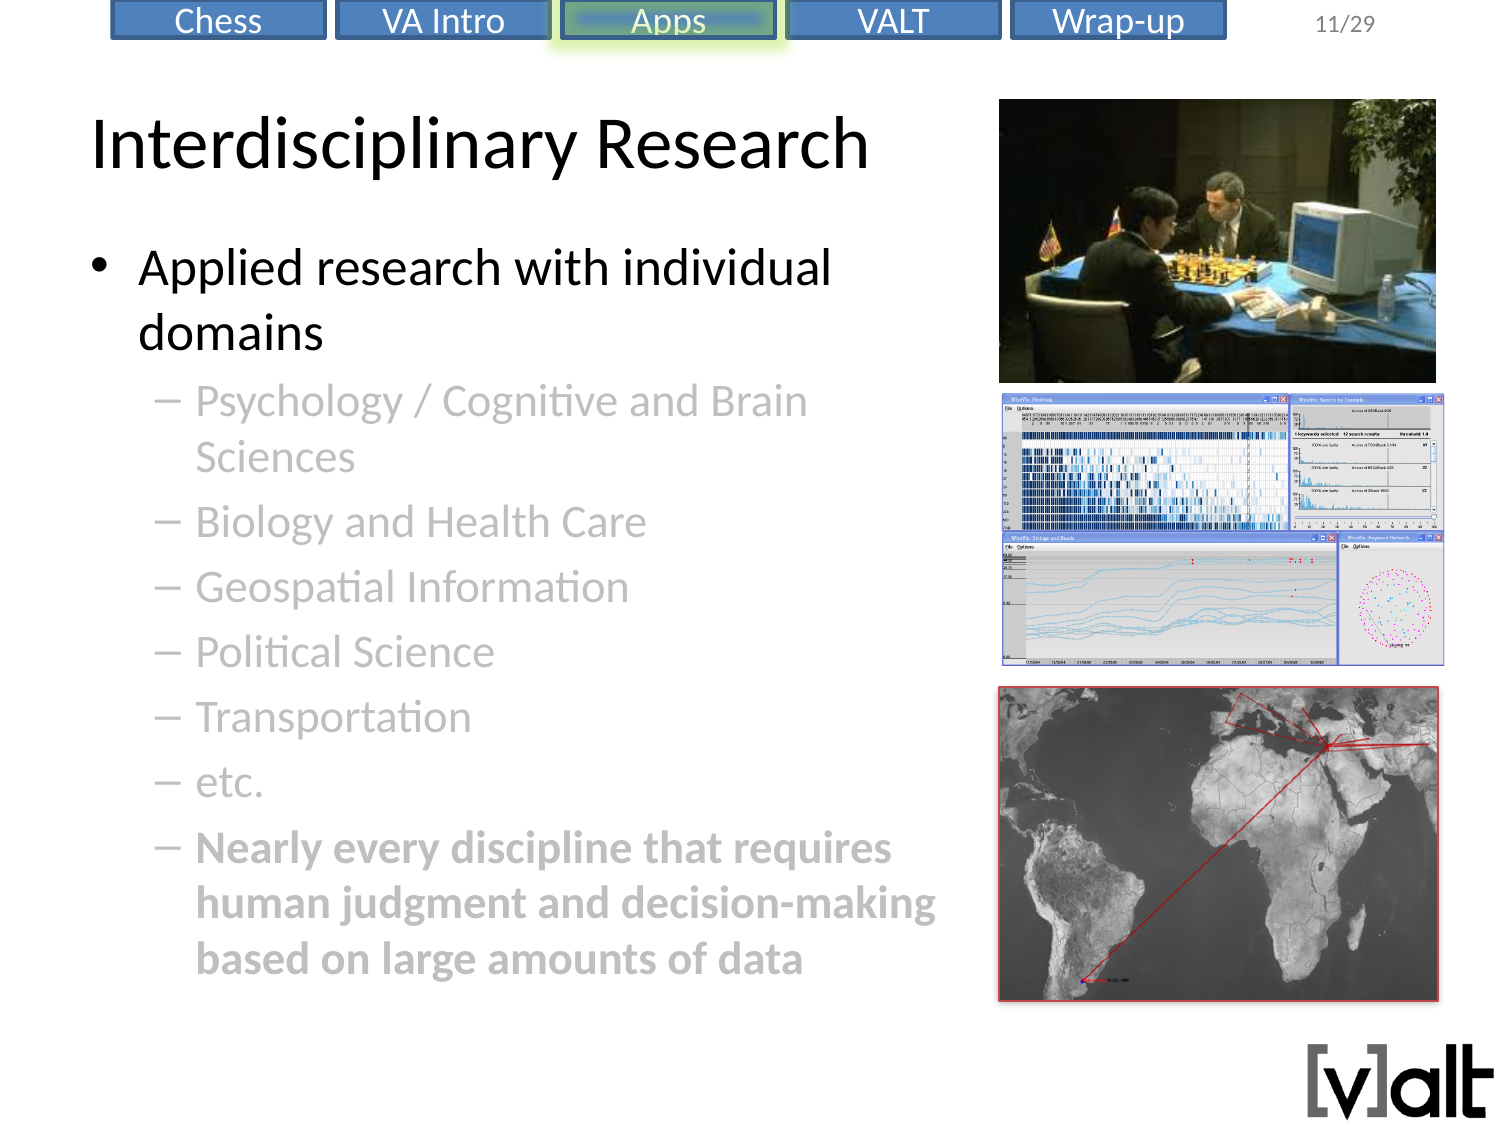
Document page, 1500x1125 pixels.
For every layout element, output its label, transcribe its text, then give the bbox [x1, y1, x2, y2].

picture [1299, 1034, 1500, 1125]
picture [1001, 391, 1445, 666]
picture [999, 99, 1437, 384]
text_box [560, 0, 777, 40]
list Applied research with individual domains Psychology / Cognitive and Brain Sciences Biology and Health Care Geospatial Information Political Science Transportation etc. Nearly every discipline that requires human judgment and decision-making based on large amounts of data [75, 224, 963, 1051]
picture [999, 687, 1438, 1001]
title Interdisciplinary Research [75, 45, 1425, 233]
